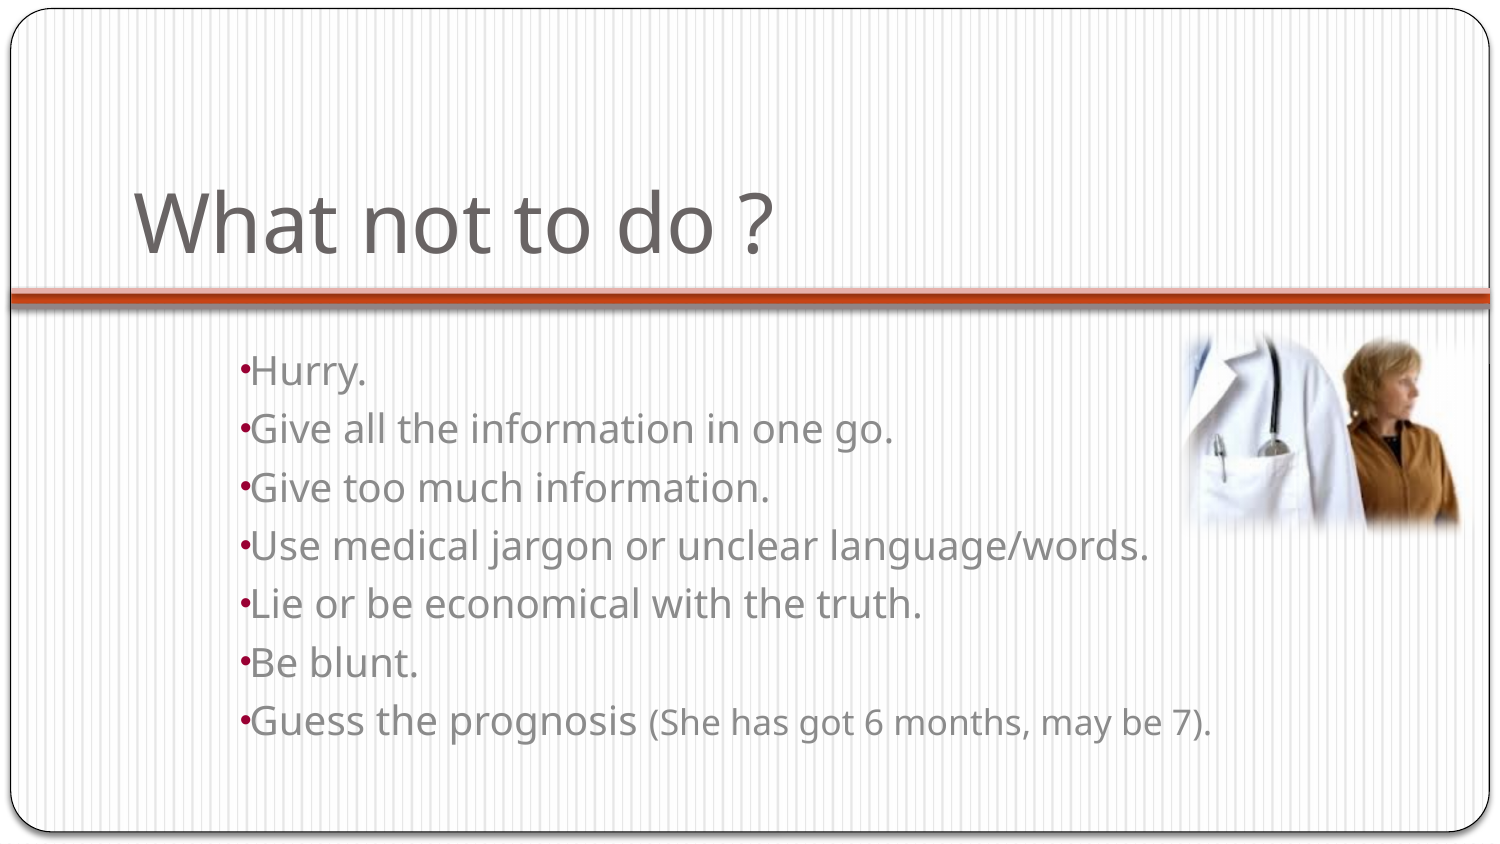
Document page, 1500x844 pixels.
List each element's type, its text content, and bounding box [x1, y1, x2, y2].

picture [1175, 327, 1495, 541]
list Hurry. Give all the information in one go. Give too much information. Use medical jargon or unclear language/words. Lie or be economical with the truth. Be blunt. Guess the prognosis (She has got 6 months, may be 7). [225, 337, 1394, 753]
title What not to do ? [118, 117, 1394, 285]
